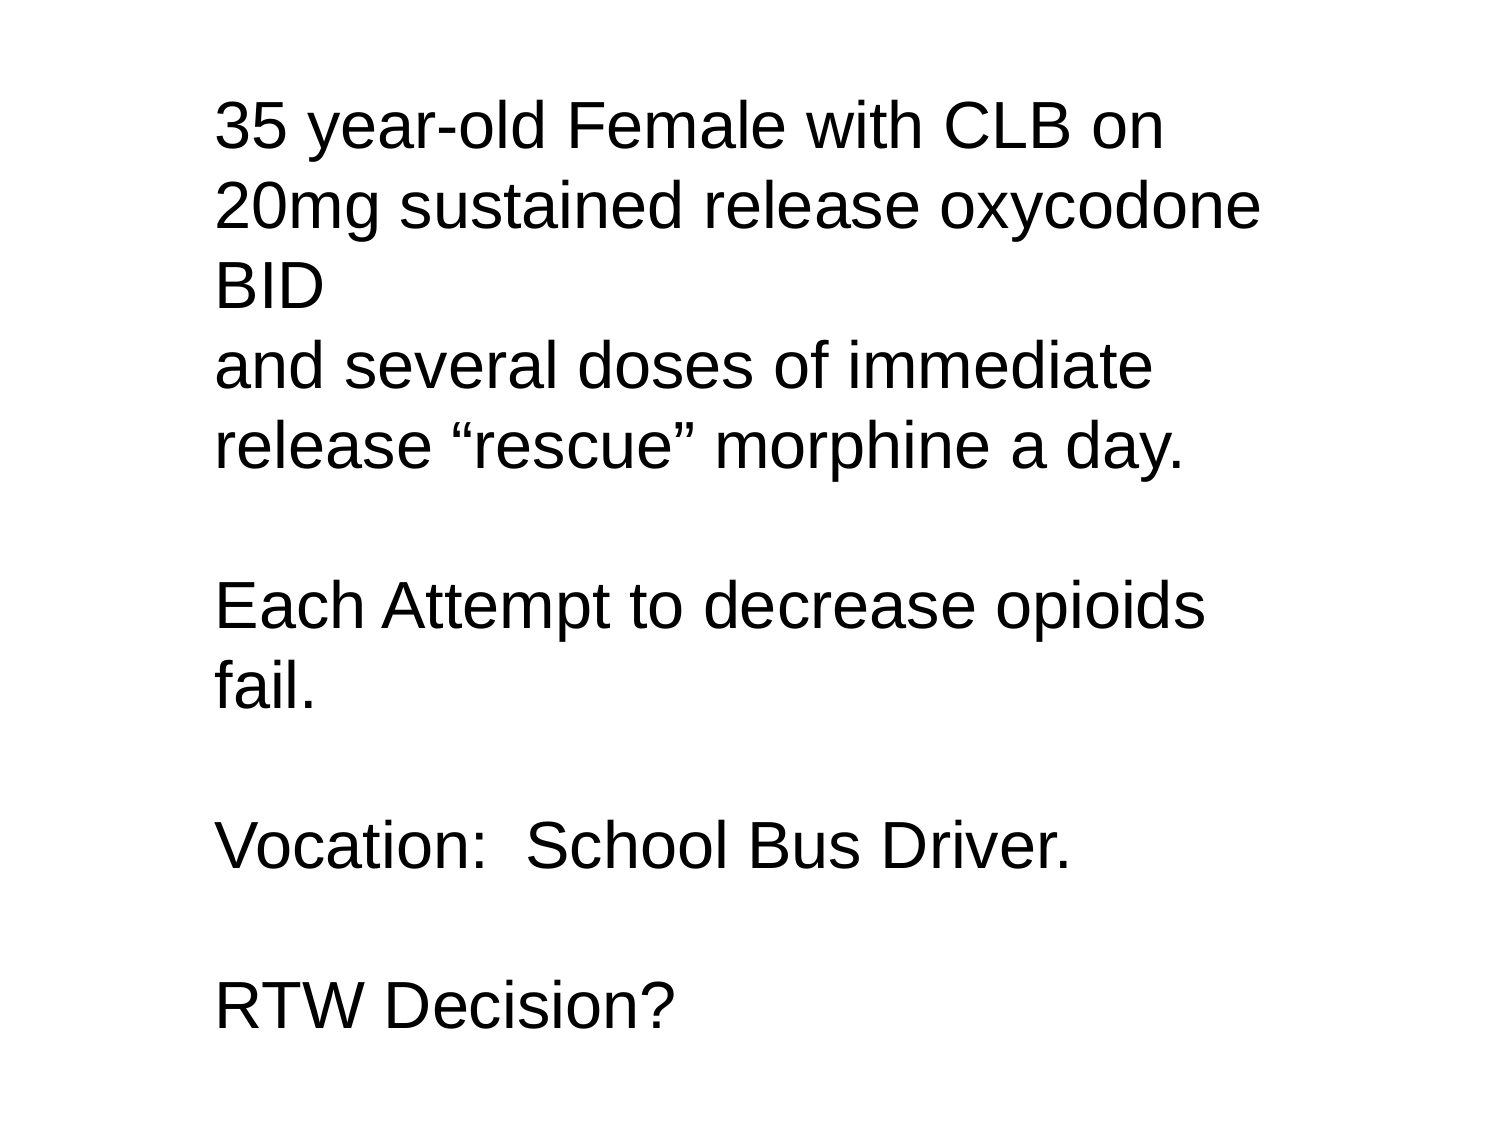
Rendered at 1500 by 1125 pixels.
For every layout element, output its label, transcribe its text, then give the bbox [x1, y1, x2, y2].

text_box 35 year-old Female with CLB on 20mg sustained release oxycodone BID and several doses of immediate release “rescue” morphine a day. Each Attempt to decrease opioids fail. Vocation: School Bus Driver. RTW Decision? [200, 74, 1288, 1050]
